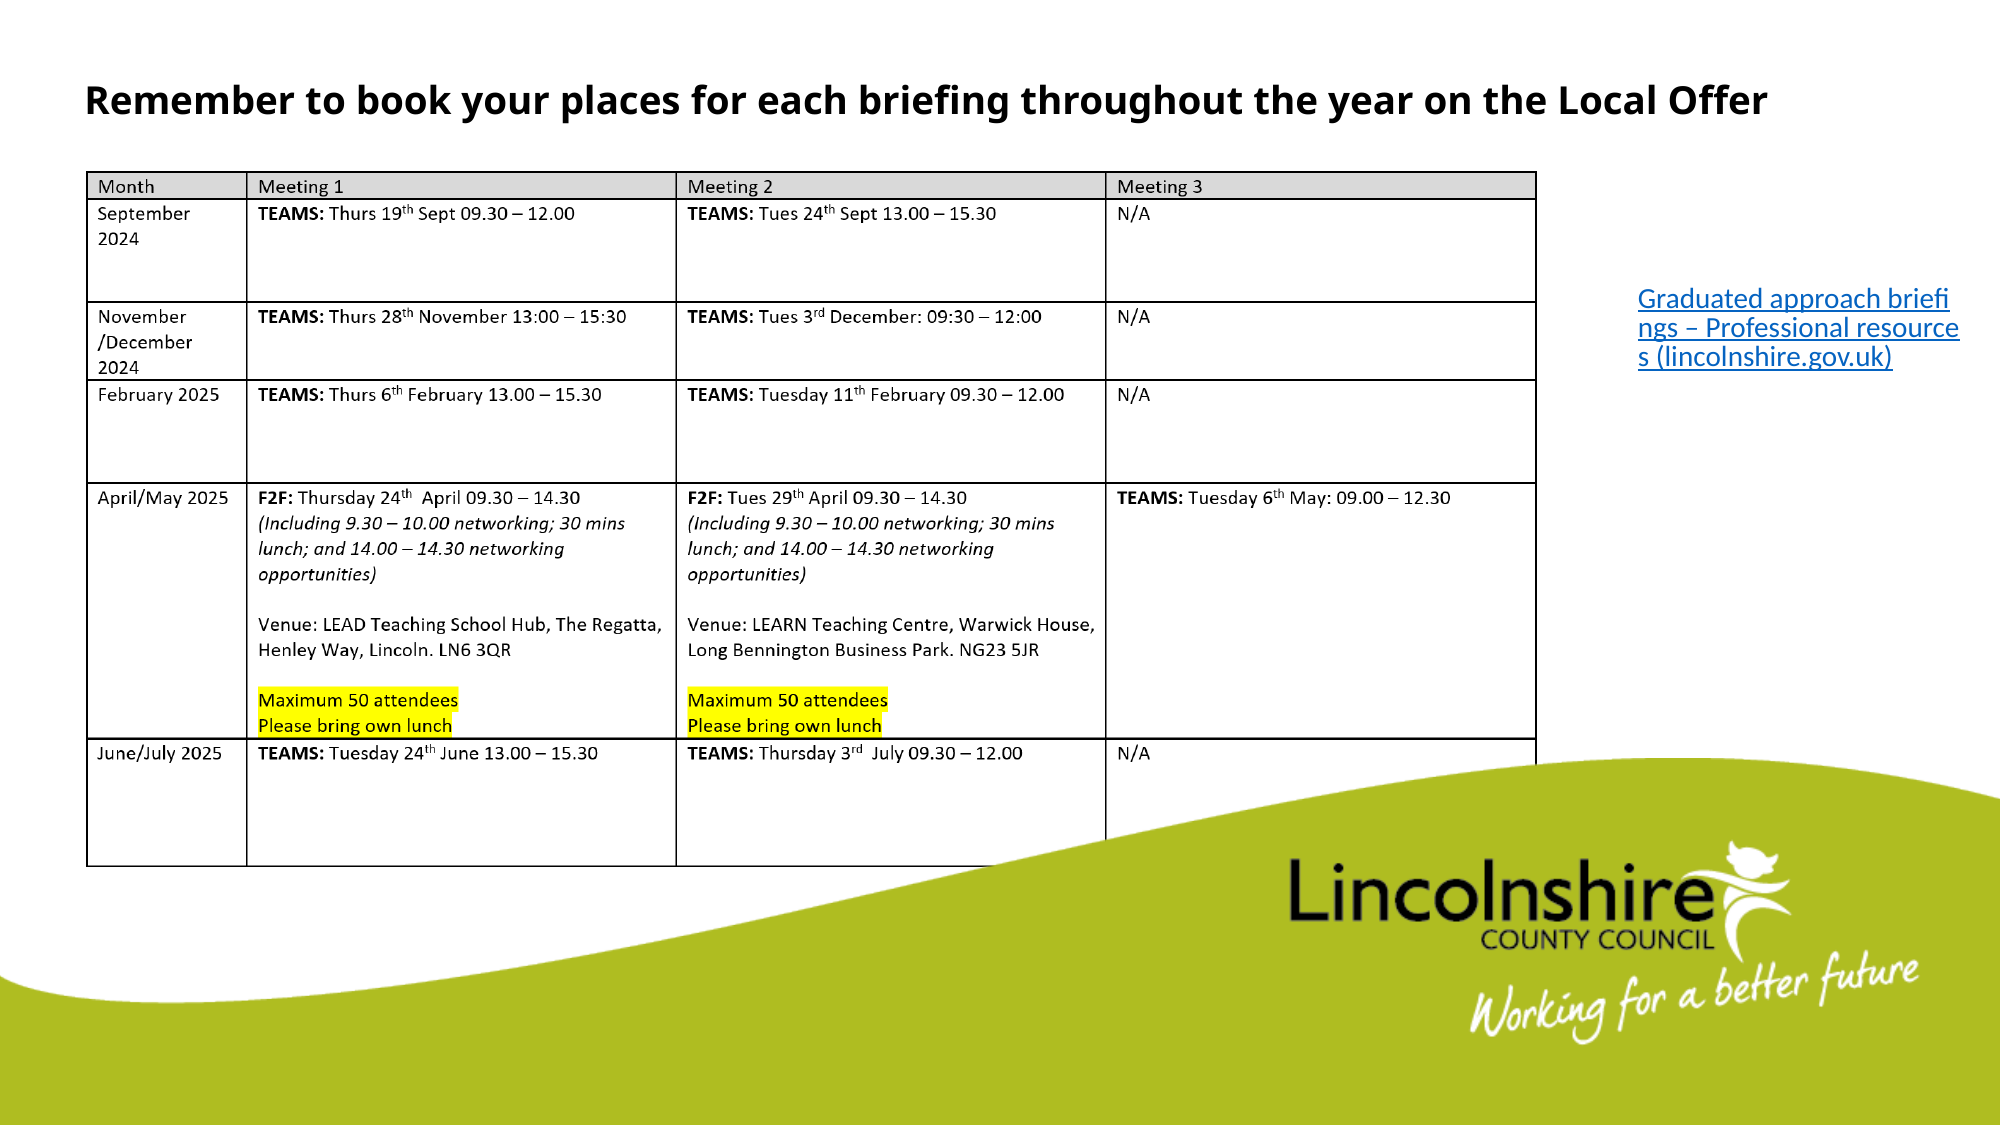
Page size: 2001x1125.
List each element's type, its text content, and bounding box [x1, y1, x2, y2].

text_box Graduated approach briefings – Professional resources (lincolnshire.gov.uk) [1623, 271, 1979, 322]
picture [0, 148, 2000, 1125]
title Remember to book your places for each briefing throughout the year on the Local Offer [69, 55, 1894, 149]
